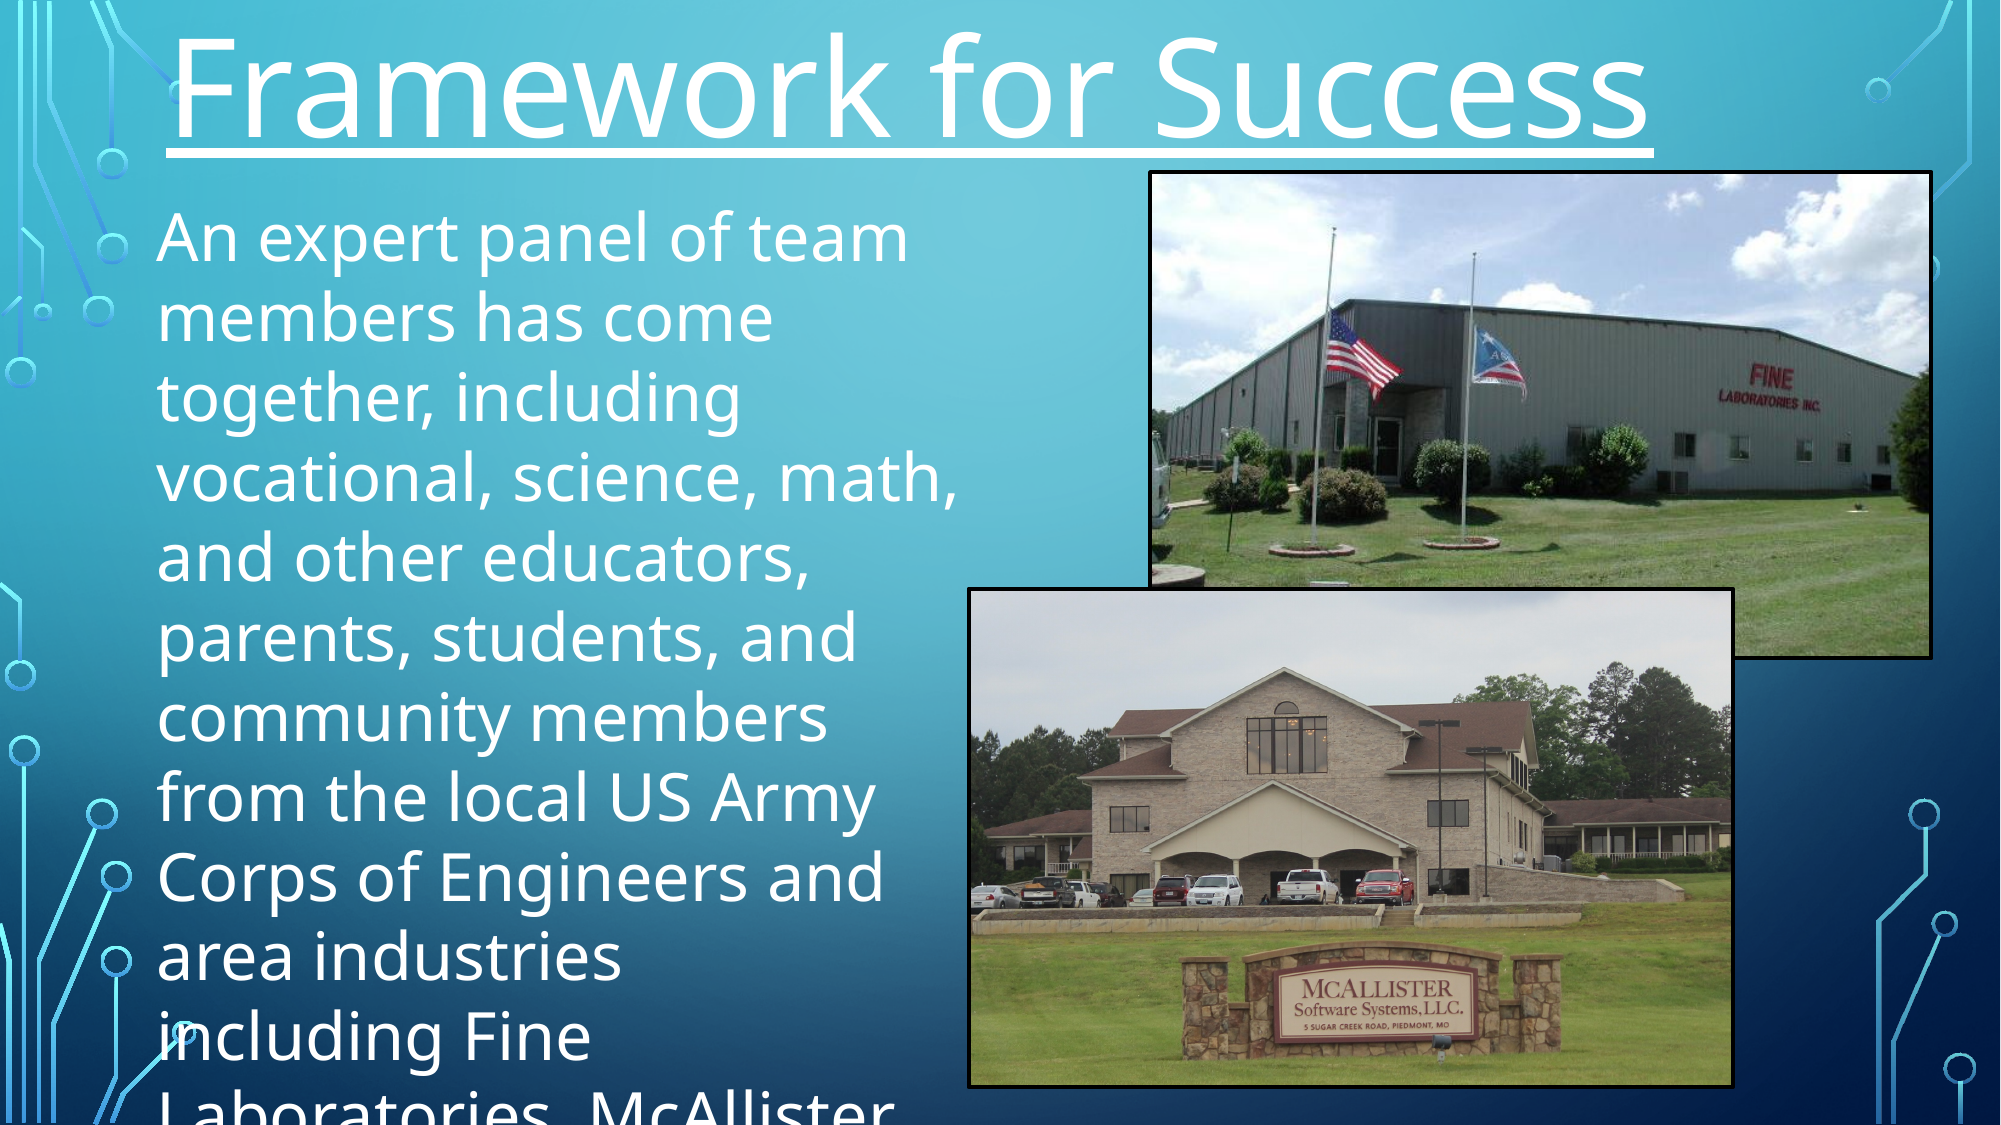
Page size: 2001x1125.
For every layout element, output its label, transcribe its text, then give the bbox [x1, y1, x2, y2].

text_box An expert panel of team members has come together, including vocational, science, math, and other educators, parents, students, and community members from the local US Army Corps of Engineers and area industries including Fine Laboratories, McAllister Software, and Toyoda Gosei Co., Ltd. [141, 187, 984, 1125]
picture [970, 173, 1930, 1086]
text_box Framework for Success [151, 0, 1964, 173]
